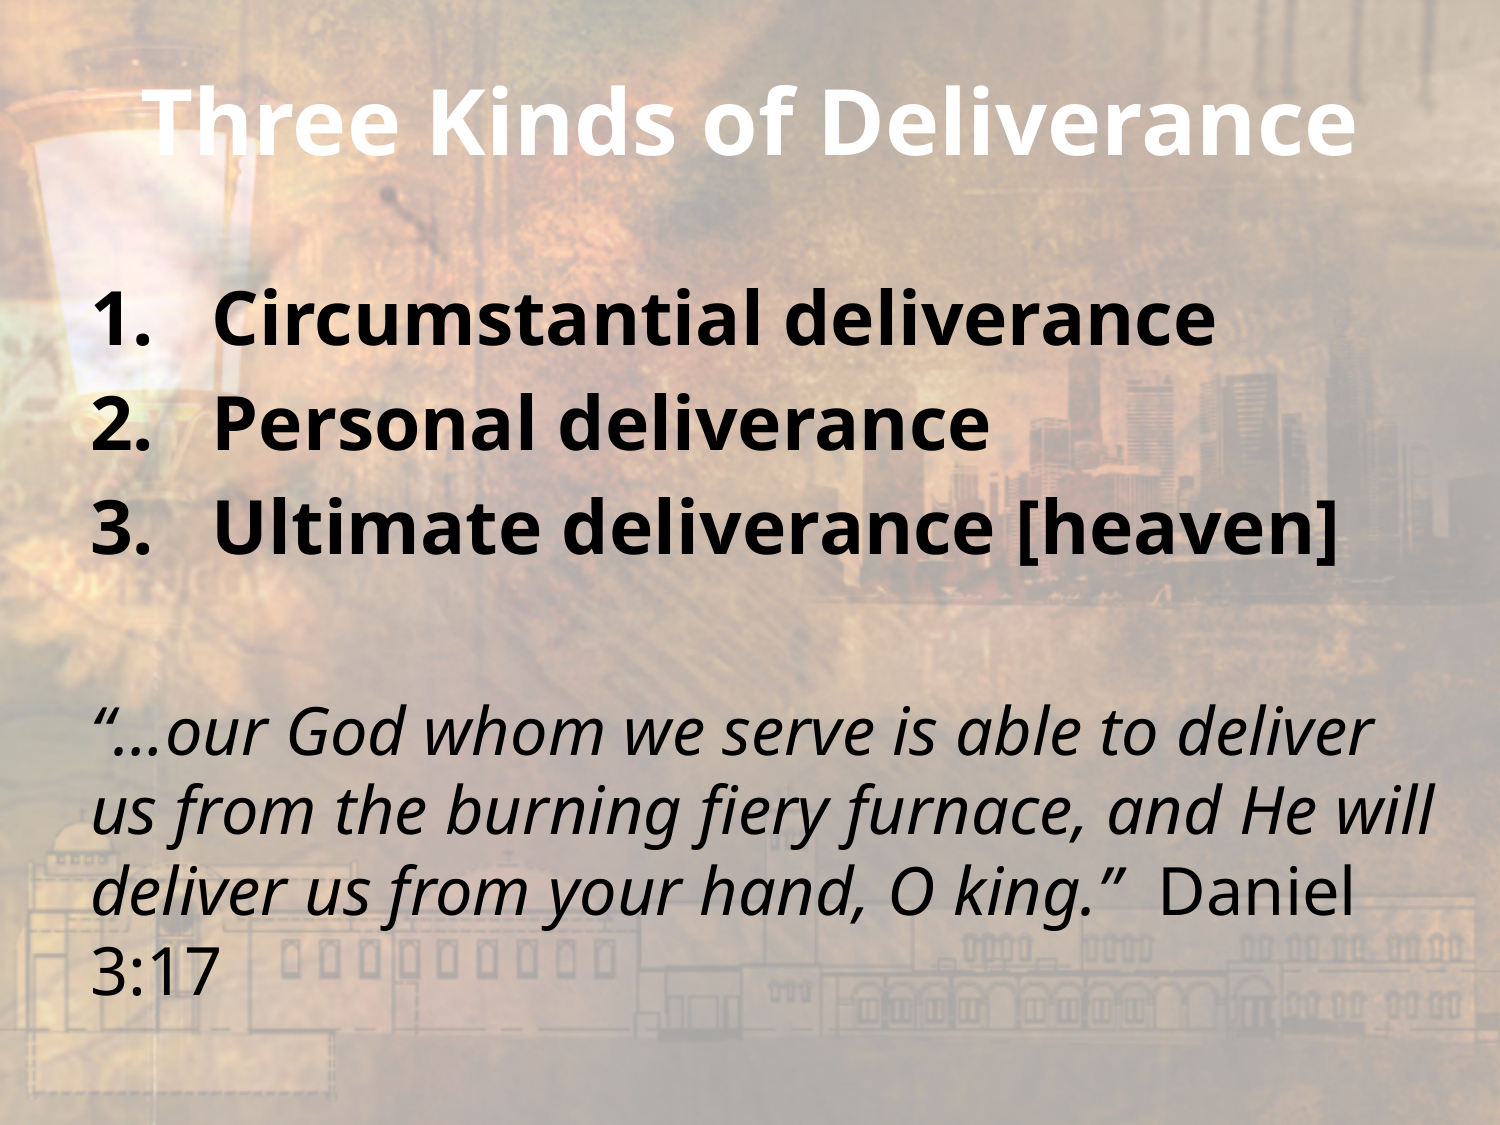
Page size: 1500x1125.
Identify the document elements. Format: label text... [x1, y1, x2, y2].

title Three Kinds of Deliverance [74, 24, 1426, 213]
list Circumstantial deliverance Personal deliverance Ultimate deliverance [heaven] “…our God whom we serve is able to deliver us from the burning fiery furnace, and He will deliver us from your hand, O king.” Daniel 3:17 [74, 262, 1463, 1088]
picture [0, 0, 1500, 1125]
